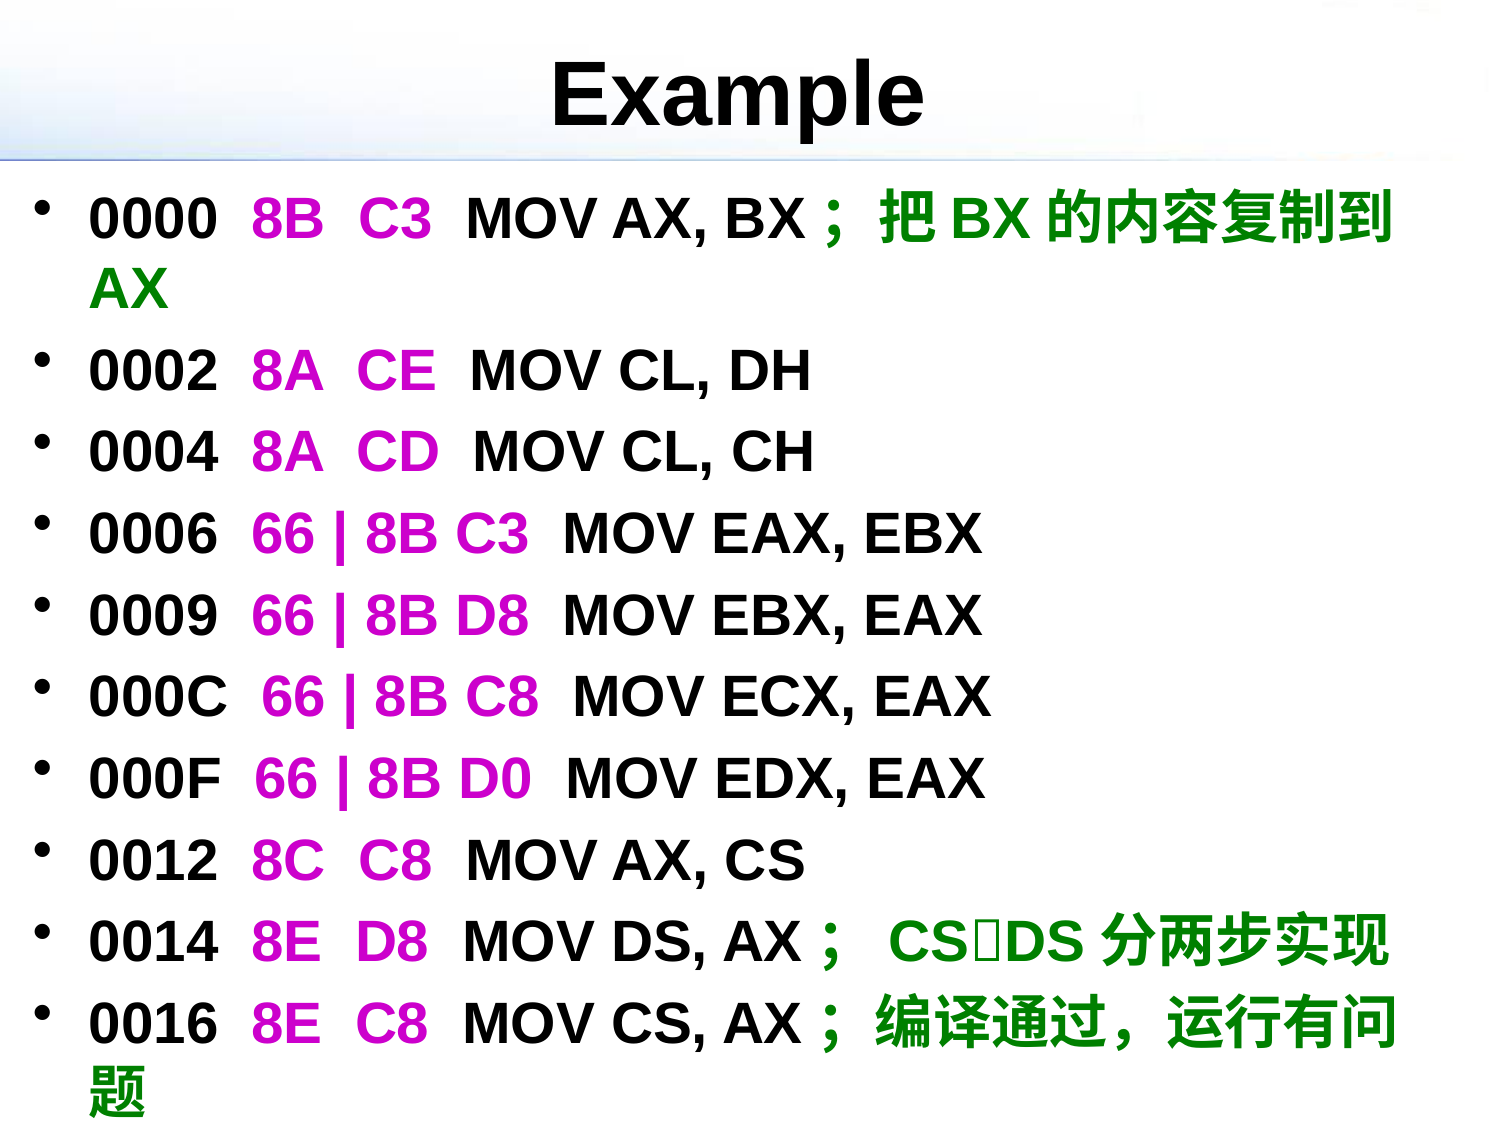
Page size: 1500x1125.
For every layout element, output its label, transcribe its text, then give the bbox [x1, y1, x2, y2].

picture [0, 0, 1500, 161]
title Example [29, 31, 1447, 147]
list 0000 8B C3 MOV AX, BX；把BX的内容复制到AX 0002 8A CE MOV CL, DH 0004 8A CD MOV CL, CH 0006 66 | 8B C3 MOV EAX, EBX 0009 66 | 8B D8 MOV EBX, EAX 000C 66 | 8B C8 MOV ECX, EAX 000F 66 | 8B D0 MOV EDX, EAX 0012 8C C8 MOV AX, CS 0014 8E D8 MOV DS, AX；CSDS分两步实现 0016 8E C8 MOV CS, AX；编译通过，运行有问题 [17, 172, 1471, 1059]
